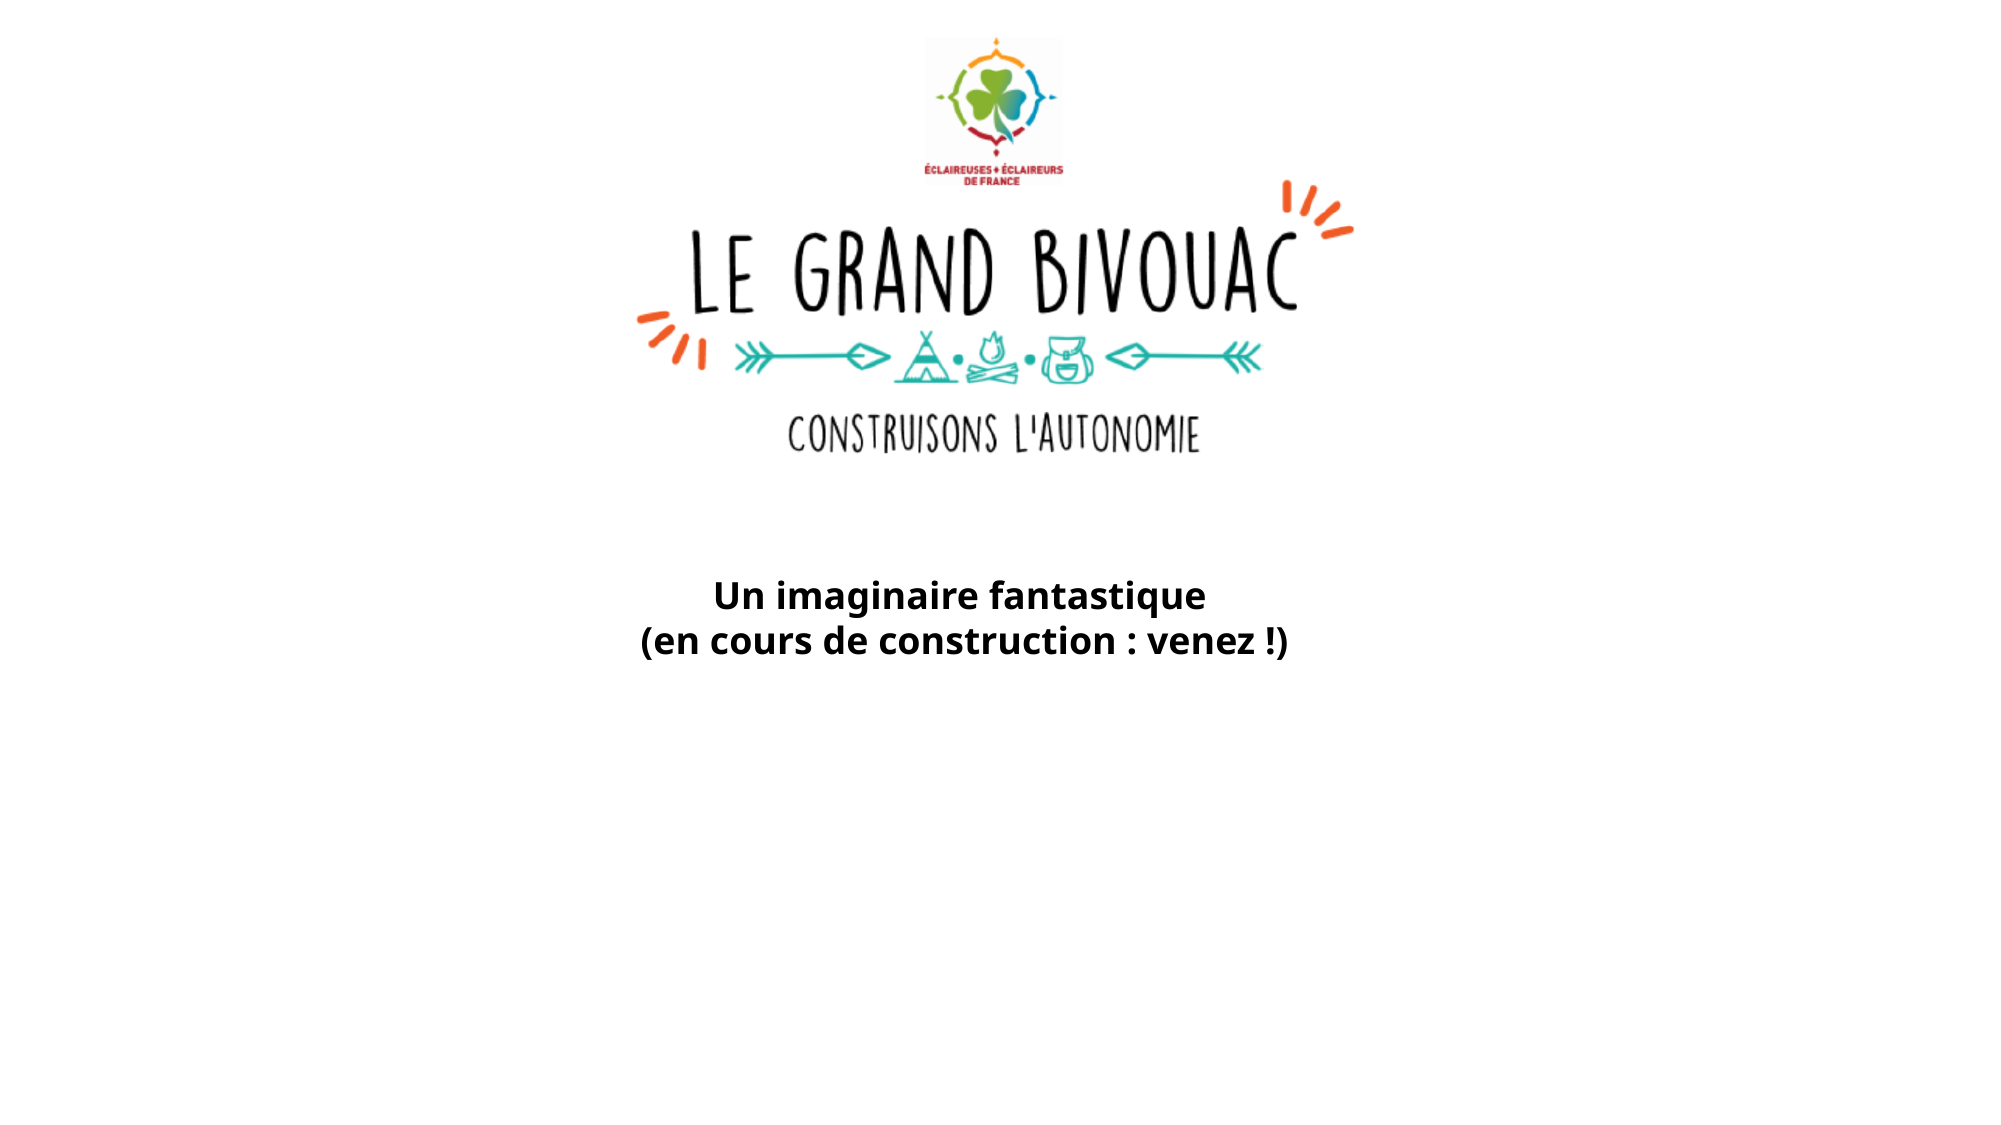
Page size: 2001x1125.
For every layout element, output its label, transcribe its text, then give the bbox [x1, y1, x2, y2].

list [586, 28, 1412, 482]
text_box Un imaginaire fantastique (en cours de construction : venez !) [413, 565, 1517, 760]
